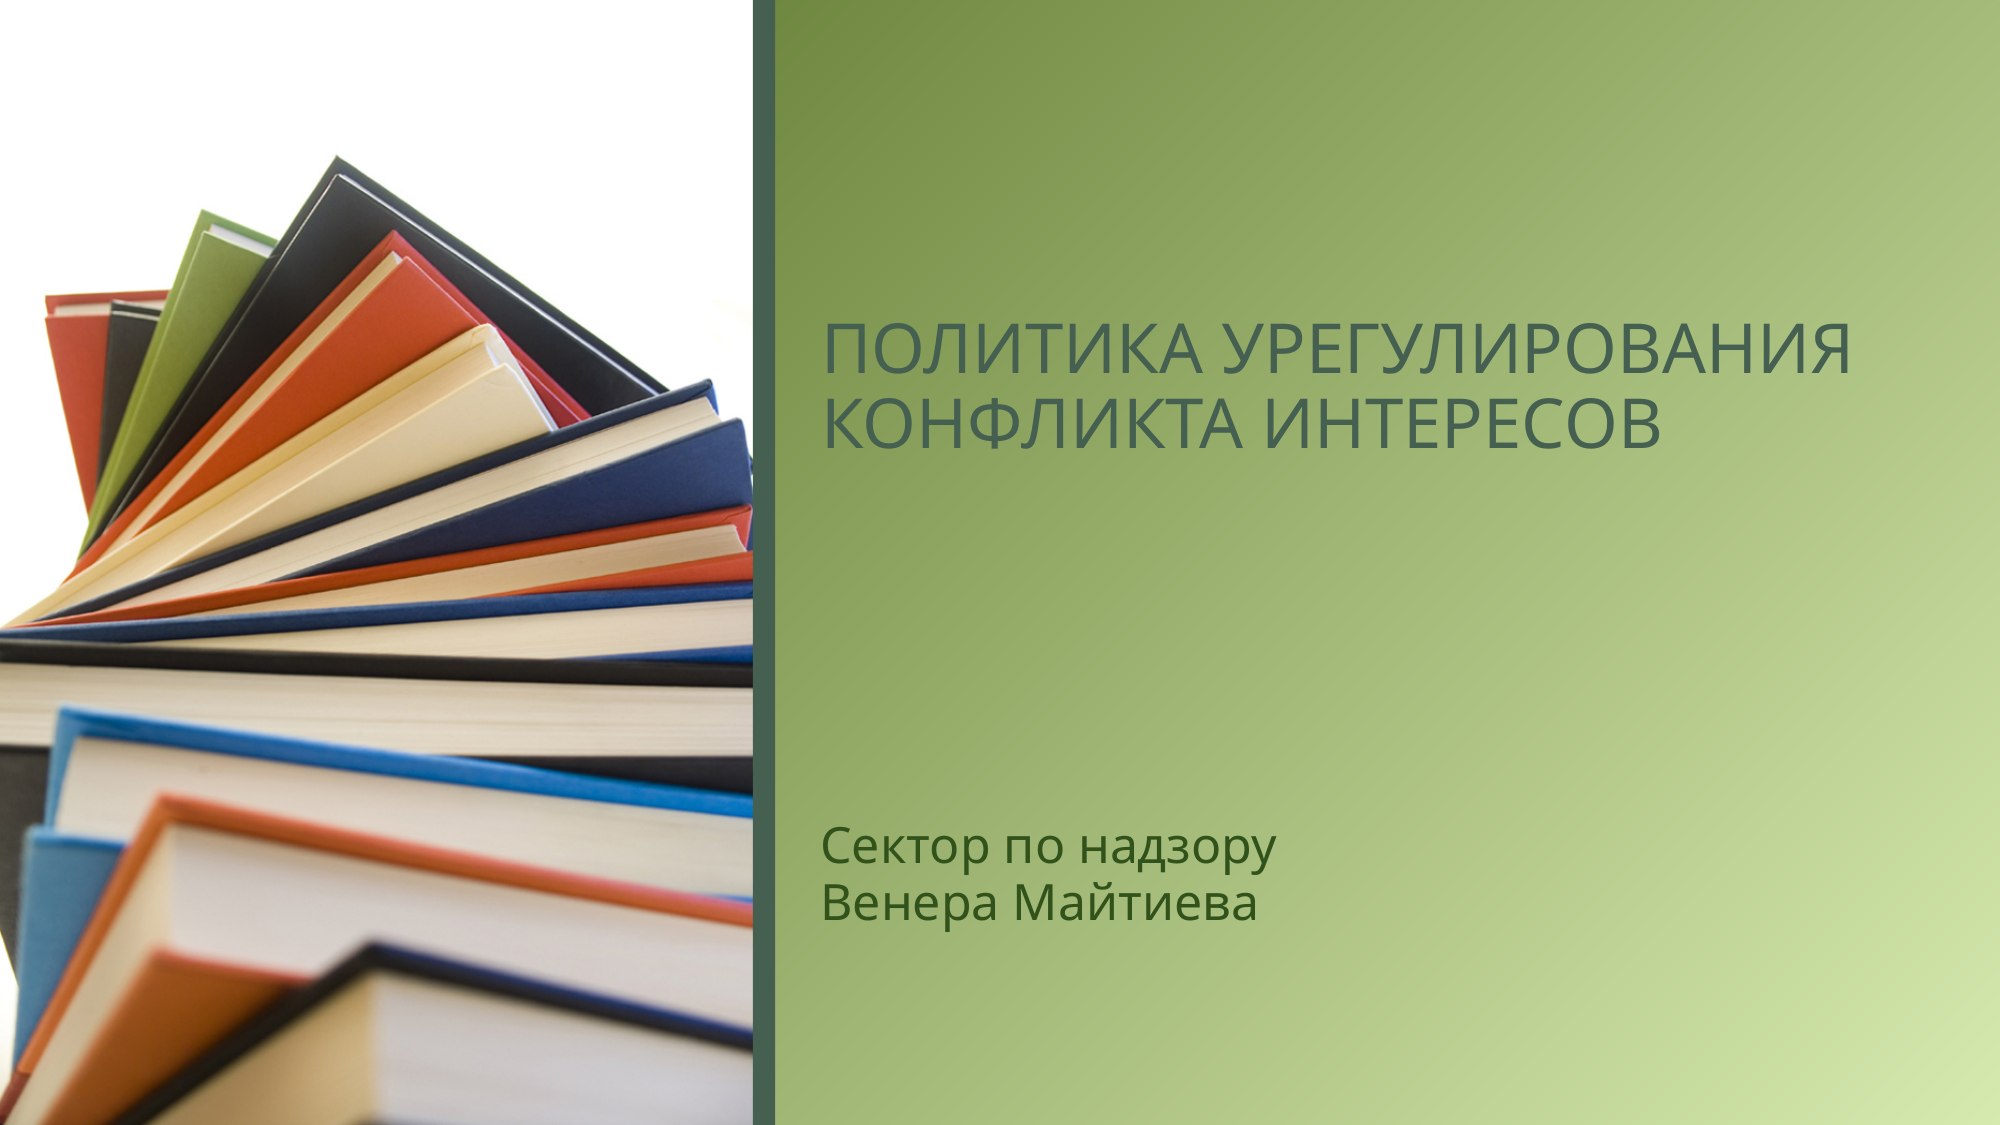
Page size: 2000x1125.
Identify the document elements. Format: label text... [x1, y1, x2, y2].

title ПОЛИТИКА УРЕГУЛИРОВАНИЯ КОНФЛИКТА ИНТЕРЕСОВ [800, 299, 1951, 625]
picture [0, 0, 752, 1125]
subtitle Сектор по надзору Венера Майтиева [800, 808, 1951, 1013]
